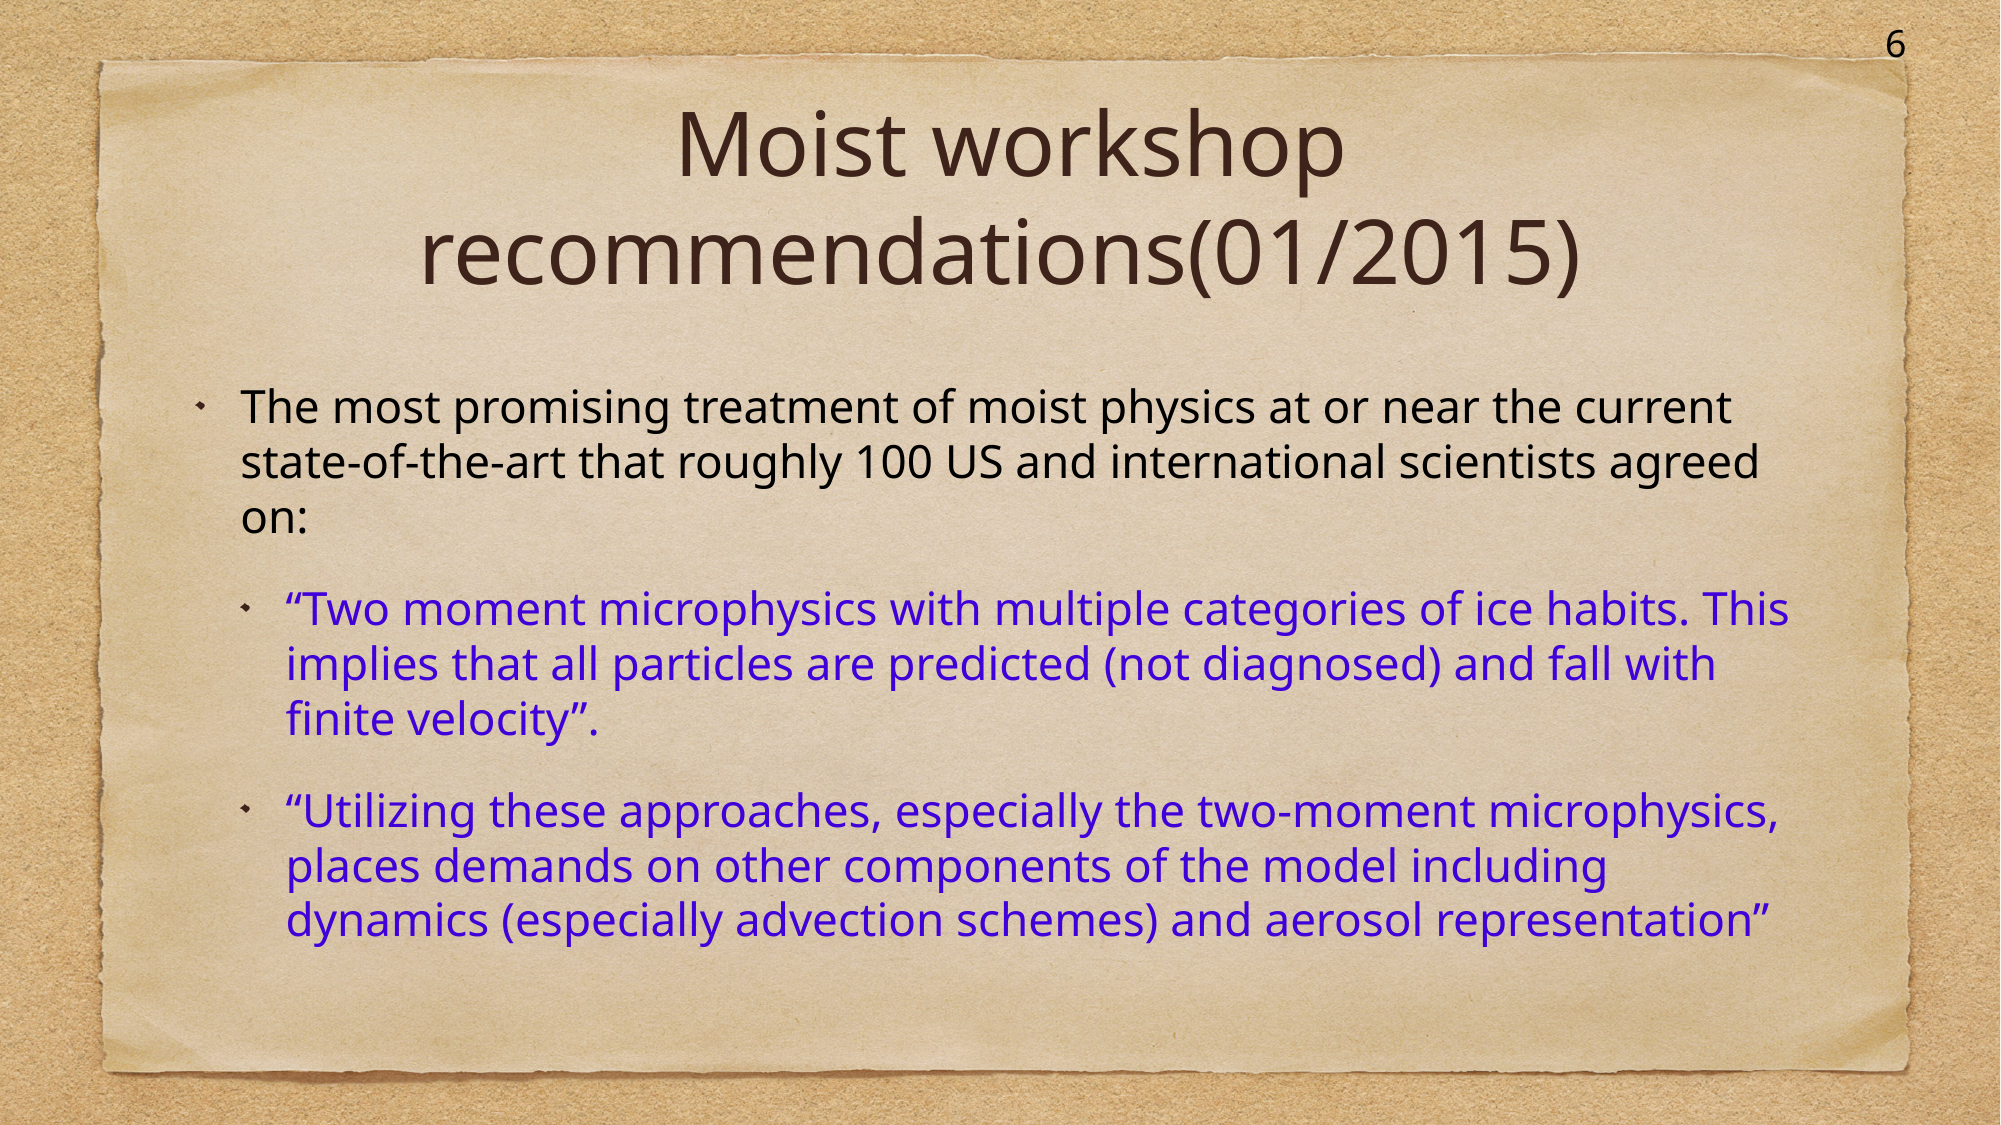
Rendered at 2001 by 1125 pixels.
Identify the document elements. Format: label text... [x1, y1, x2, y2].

picture [0, 0, 2001, 1125]
list The most promising treatment of moist physics at or near the current state-of-the-art that roughly 100 US and international scientists agreed on: “Two moment microphysics with multiple categories of ice habits. This implies that all particles are predicted (not diagnosed) and fall with finite velocity”. “Utilizing these approaches, especially the two-moment microphysics, places demands on other components of the model including dynamics (especially advection schemes) and aerosol representation” [194, 324, 1806, 1000]
text_box 6 [1878, 12, 1914, 72]
title Moist workshop recommendations(01/2015) [194, 72, 1806, 317]
